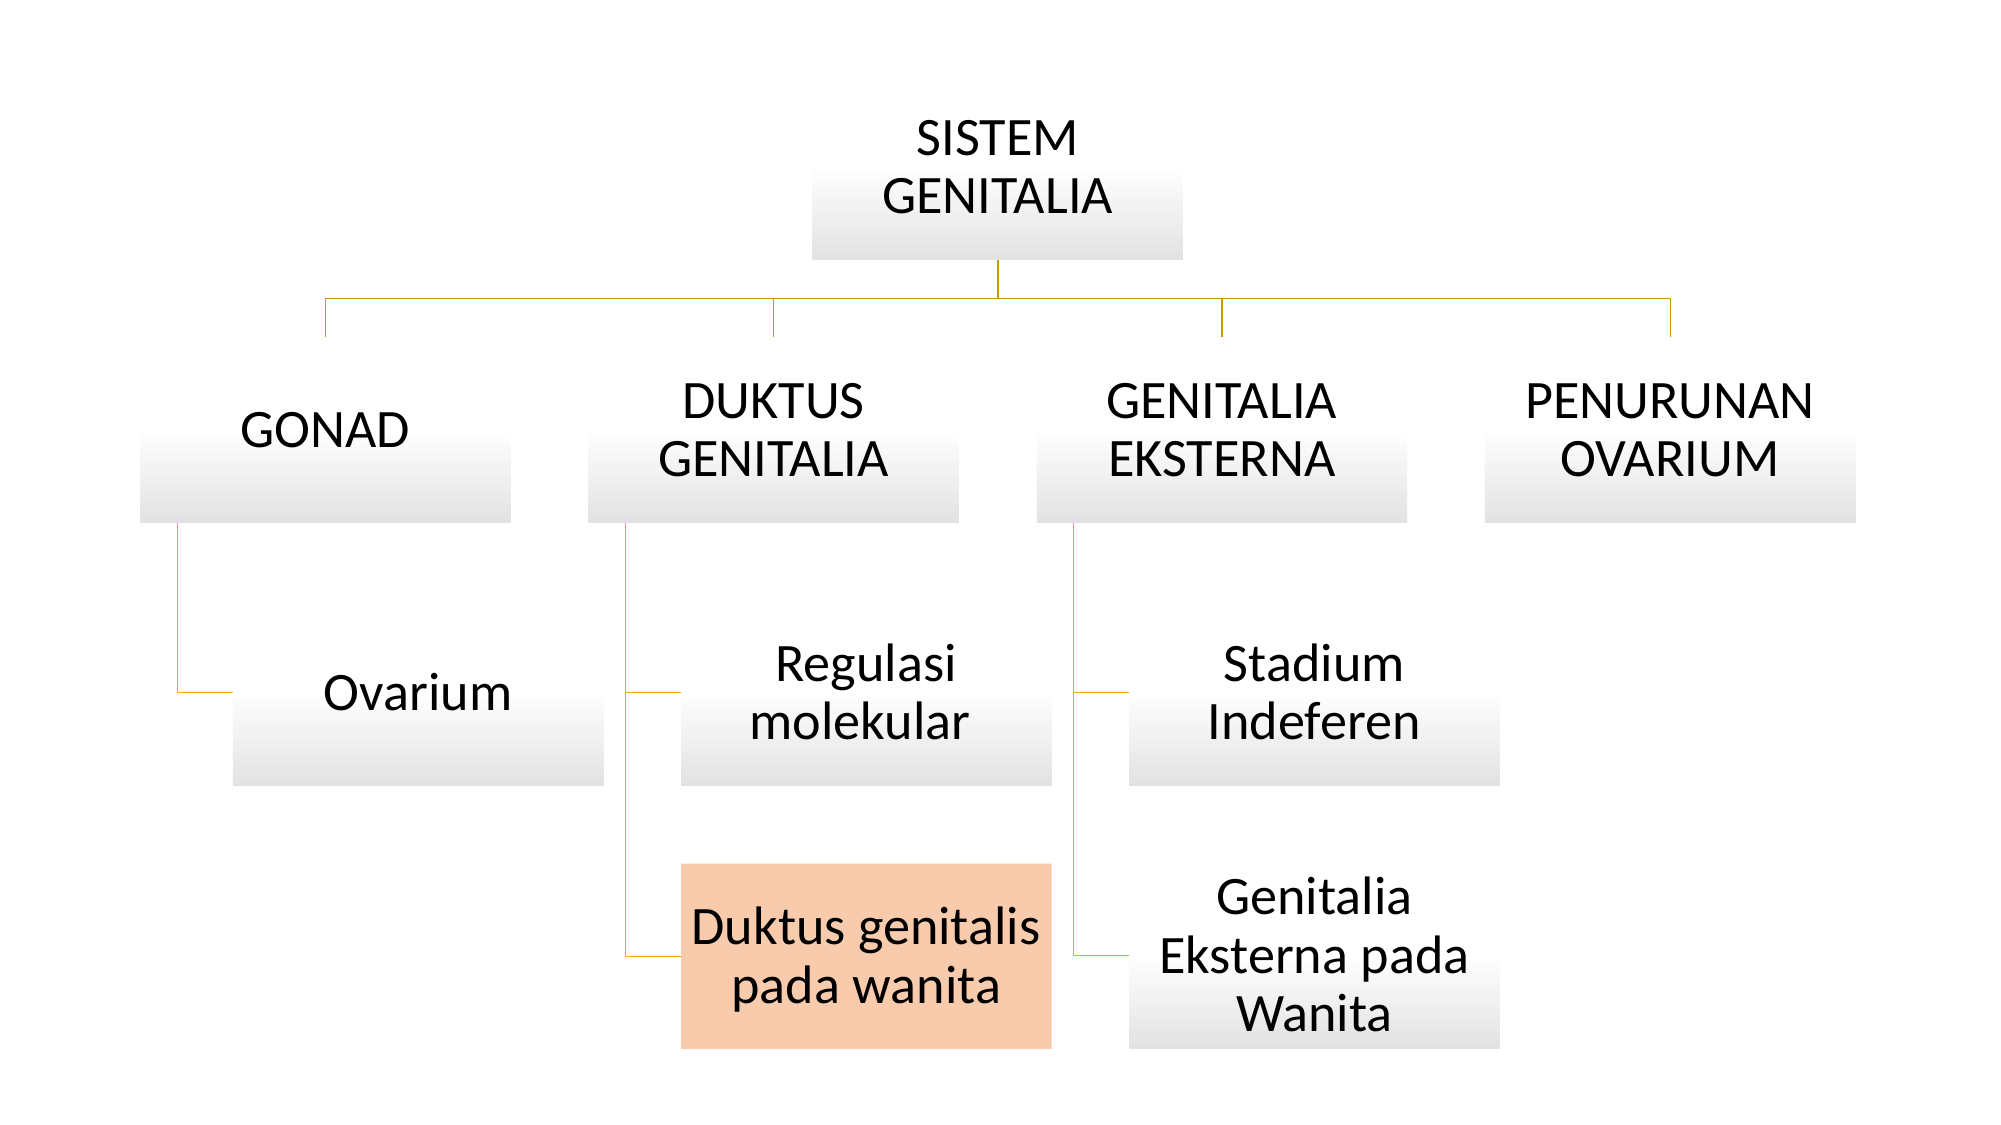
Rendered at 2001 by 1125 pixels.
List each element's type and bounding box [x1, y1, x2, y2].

list [88, 73, 1908, 1049]
